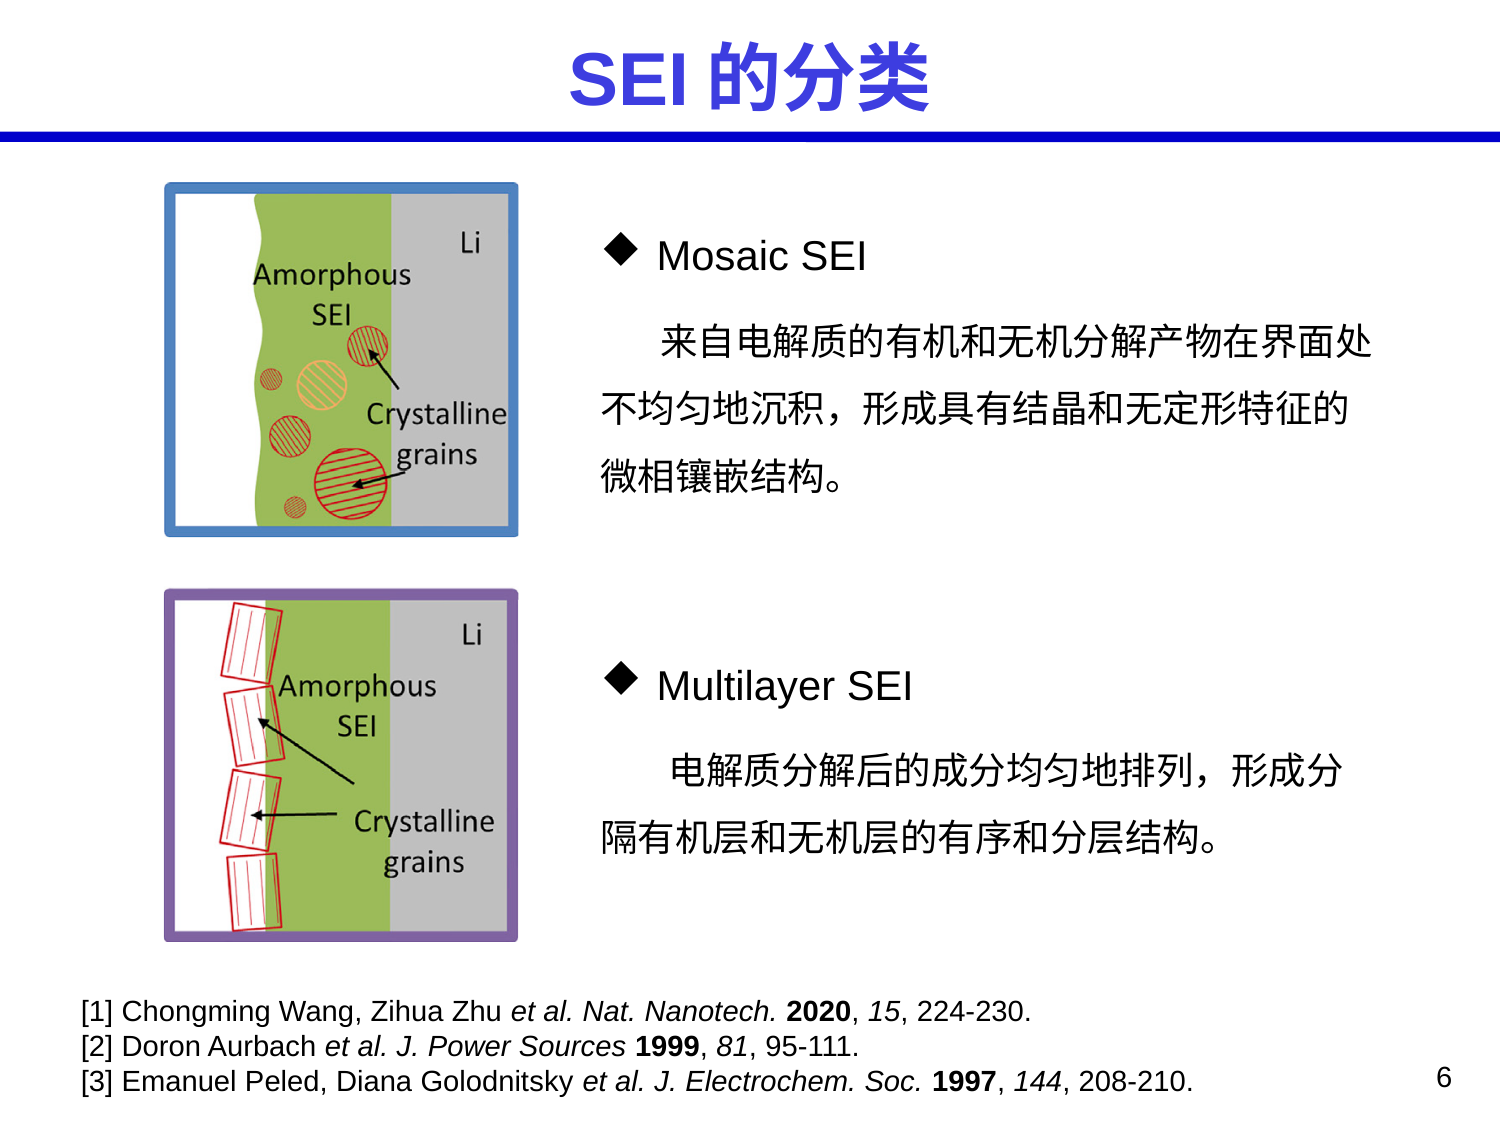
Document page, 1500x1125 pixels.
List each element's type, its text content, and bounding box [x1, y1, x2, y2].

text_box SEI的分类 [0, 25, 1500, 137]
picture [163, 584, 519, 942]
text_box [1] Chongming Wang, Zihua Zhu et al. Nat. Nanotech. 2020, 15, 224-230. [2] Doron Aurbach et al. J. Power Sources 1999, 81, 95-111. [3] Emanuel Peled, Diana Golodnitsky et al. J. Electrochem. Soc. 1997, 144, 208-210. [0, 984, 1500, 1105]
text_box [585, 650, 1396, 867]
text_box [585, 221, 1396, 506]
picture [163, 181, 519, 540]
